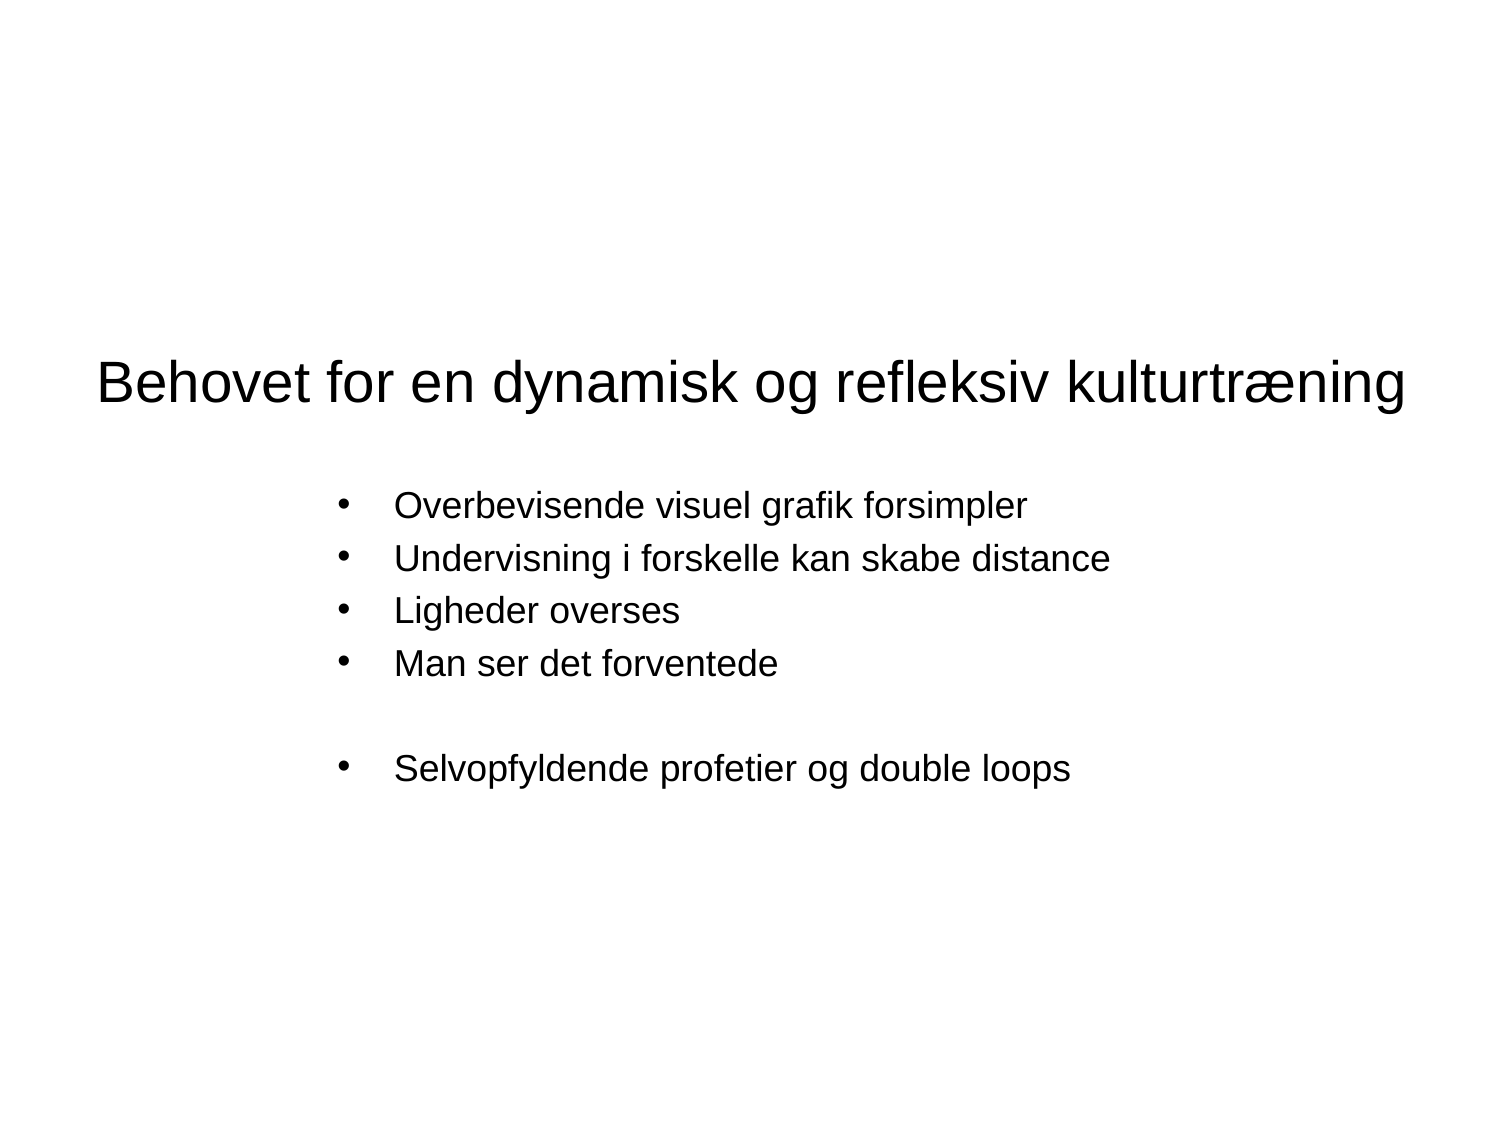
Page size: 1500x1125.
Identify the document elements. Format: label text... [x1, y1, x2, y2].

list Overbevisende visuel grafik forsimpler Undervisning i forskelle kan skabe distance Ligheder overses Man ser det forventede Selvopfyldende profetier og double loops [322, 473, 1500, 1125]
title Behovet for en dynamisk og refleksiv kulturtræning [77, 285, 1428, 474]
